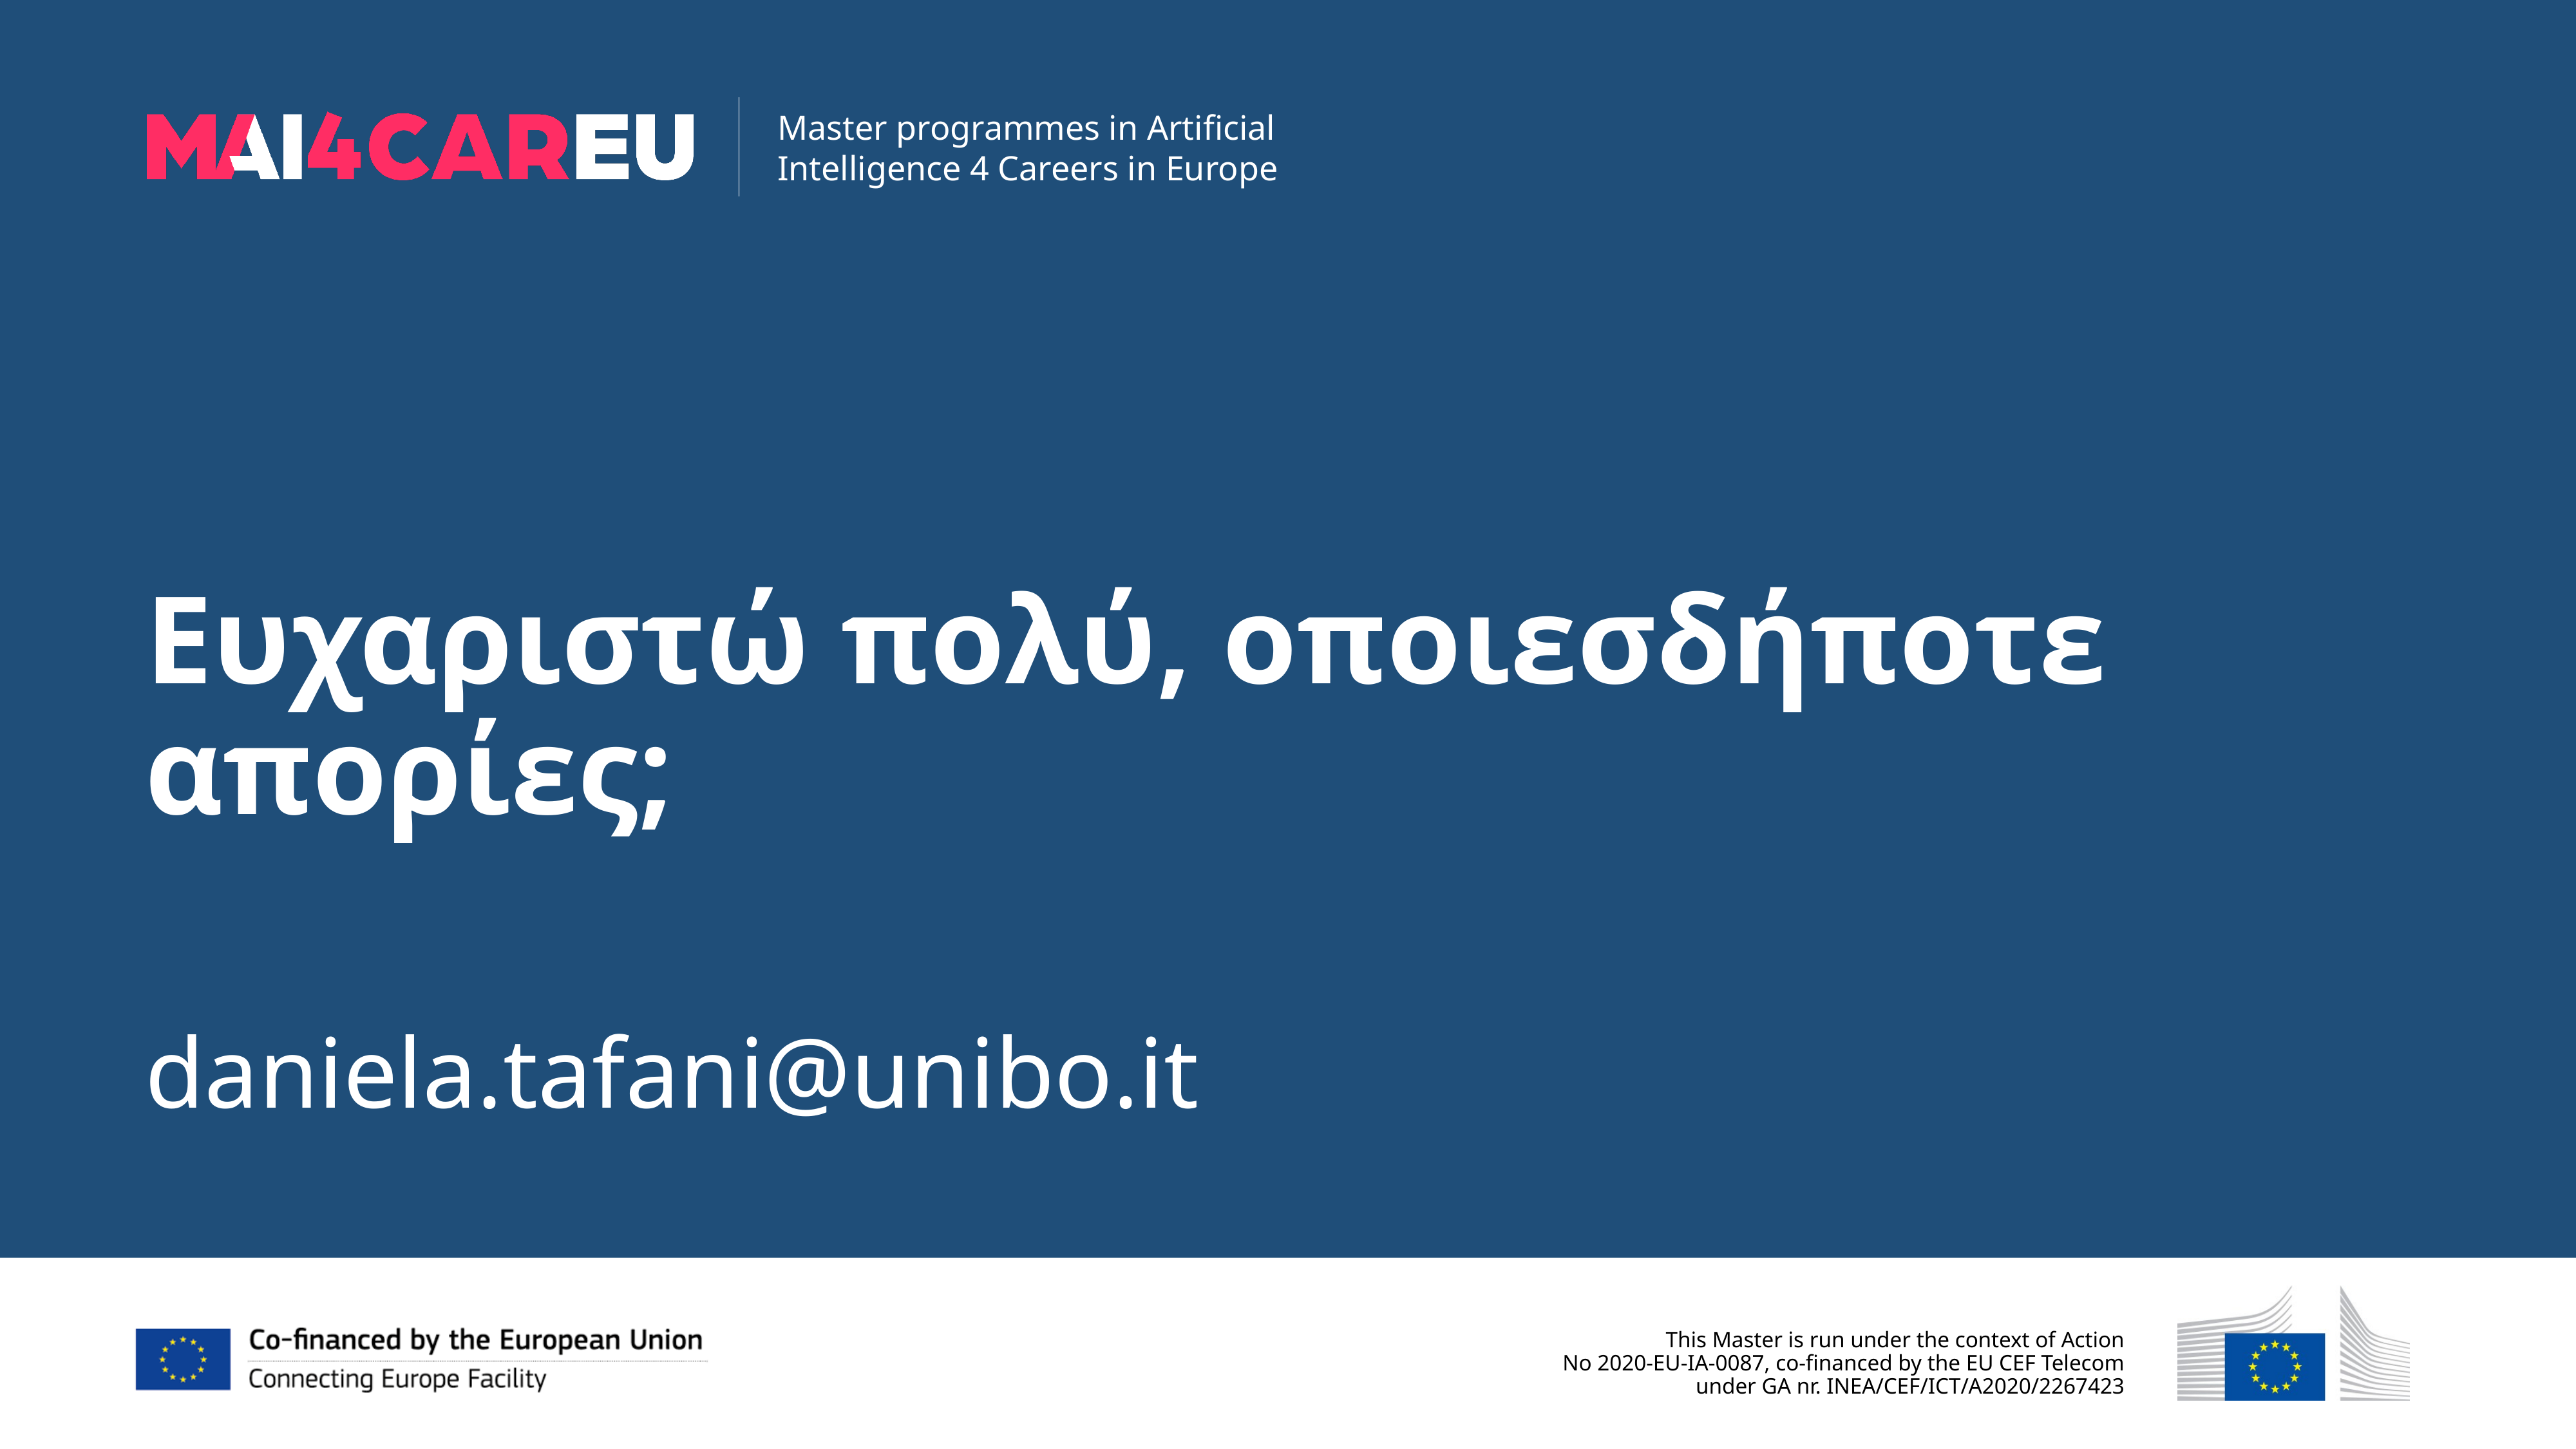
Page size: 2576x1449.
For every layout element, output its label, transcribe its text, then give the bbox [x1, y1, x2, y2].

picture [124, 1319, 713, 1399]
list Ευχαριστώ πολύ, οποιεσδήποτε απορίες; daniela.tafani@unibo.it [136, 574, 2417, 830]
picture [147, 111, 694, 180]
picture [2177, 1285, 2410, 1401]
